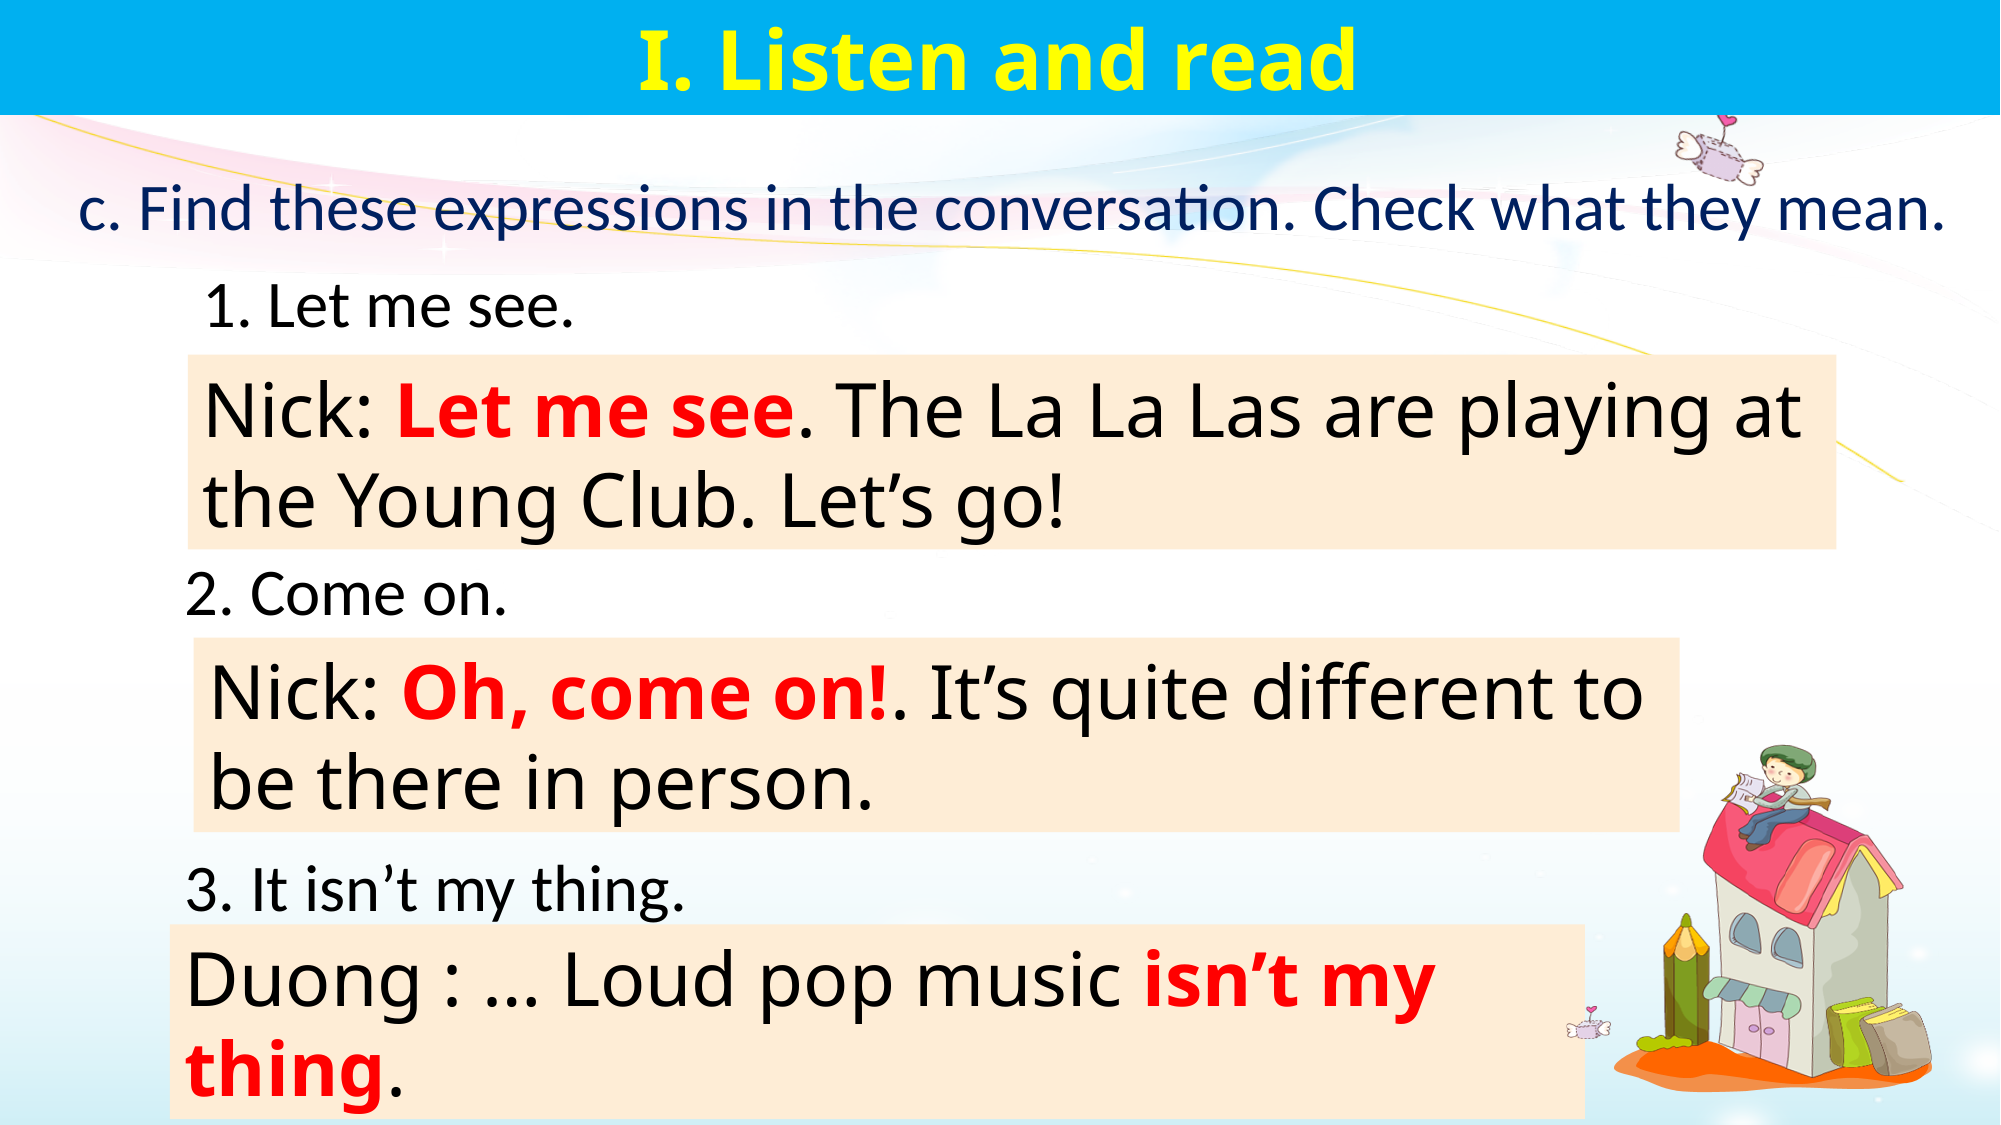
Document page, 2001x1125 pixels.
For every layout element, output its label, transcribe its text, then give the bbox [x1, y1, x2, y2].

text_box Duong : … Loud pop music isn’t my thing. [169, 924, 1585, 1120]
text_box 2. Come on. [169, 541, 534, 637]
text_box 3. It isn’t my thing. [169, 837, 770, 924]
text_box c. Find these expressions in the conversation. Check what they mean. [63, 156, 1973, 251]
text_box Nick: Oh, come on!. It’s quite different to be there in person. [193, 637, 1680, 833]
picture [0, 116, 2001, 1125]
text_box [1565, 738, 1934, 1094]
text_box Nick: Let me see. The La La Las are playing at the Young Club. Let’s go! [187, 354, 1837, 550]
text_box 1. Let me see. [187, 253, 702, 348]
text_box I. Listen and read [0, 0, 2000, 115]
